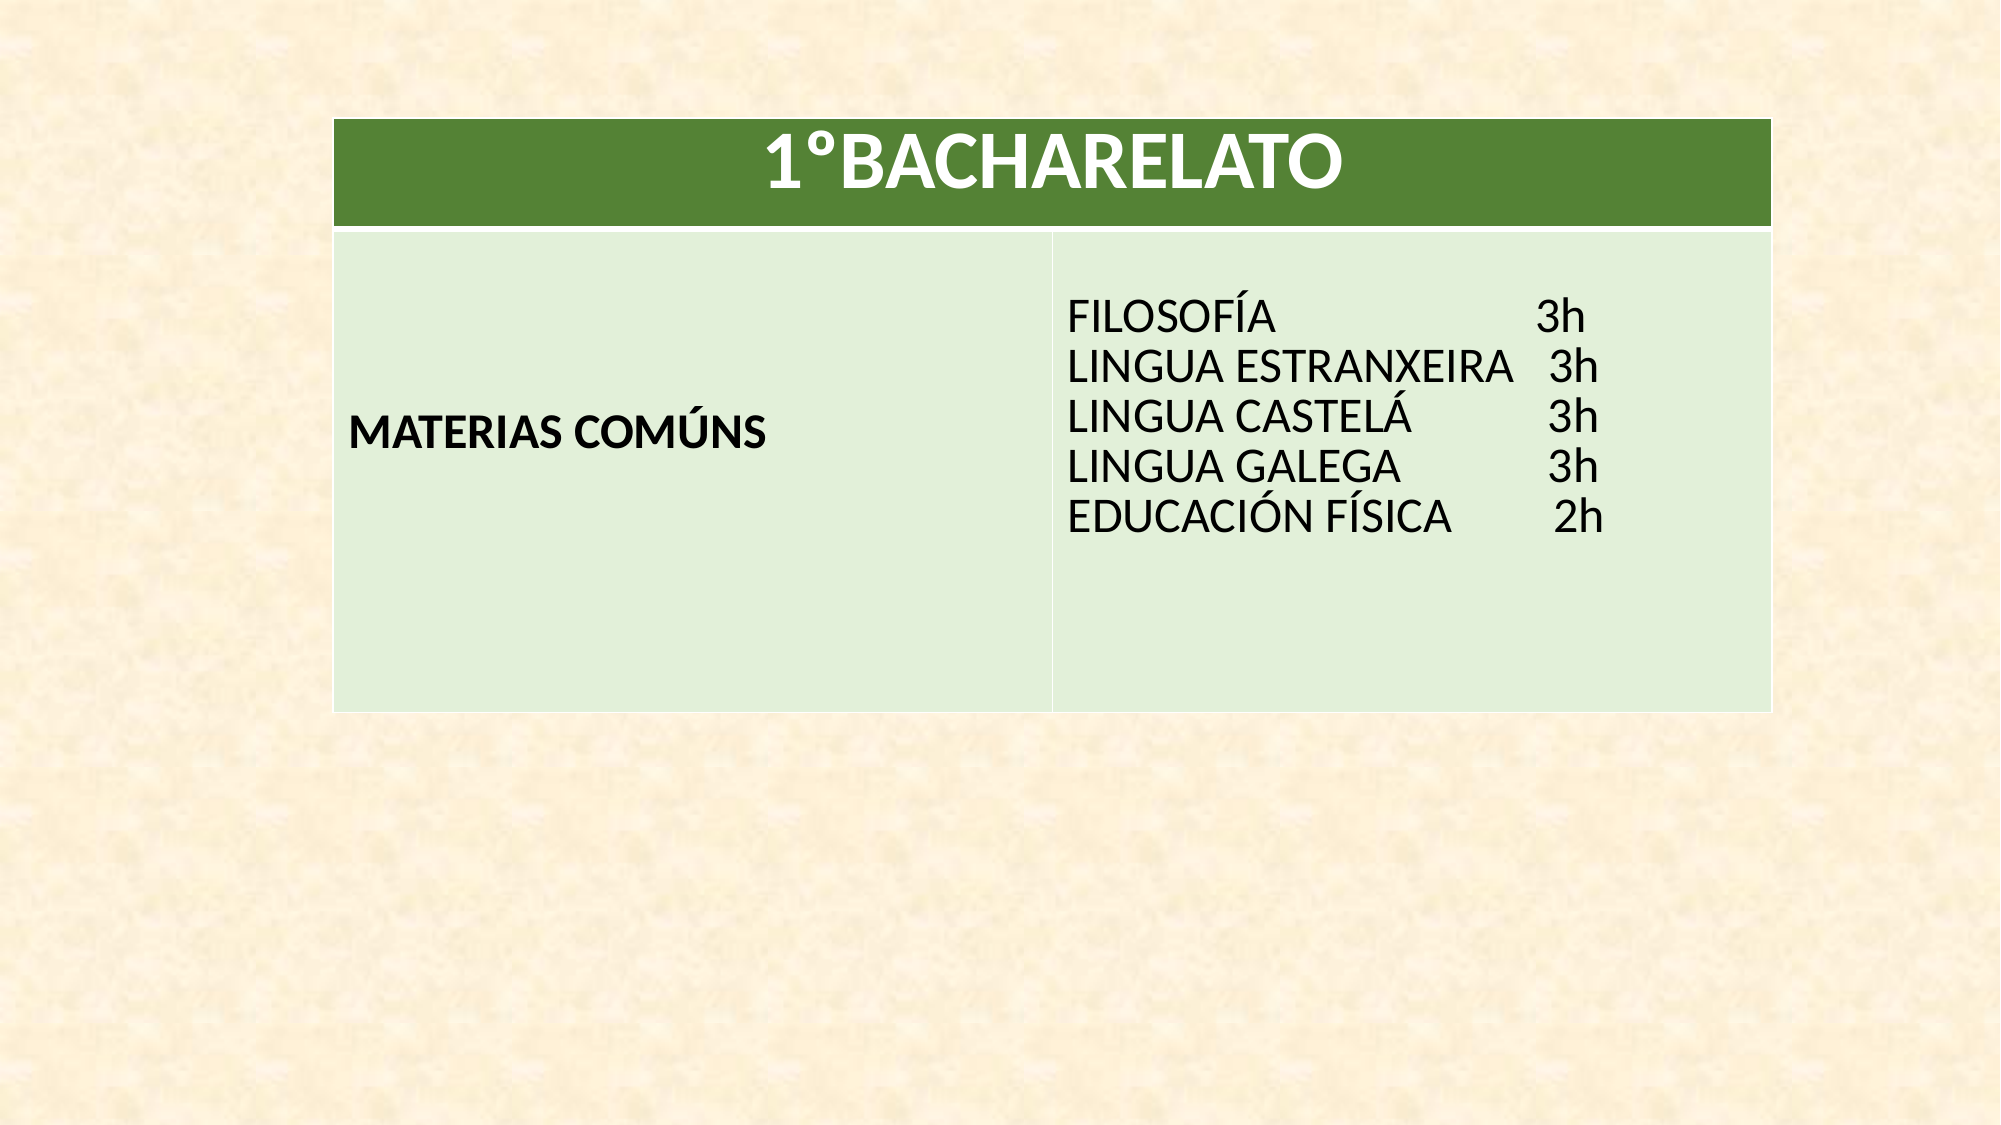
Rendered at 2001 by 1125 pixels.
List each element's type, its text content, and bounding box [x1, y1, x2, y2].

table_cell MATERIAS COMÚNS [334, 232, 1052, 712]
table_header 1ºBACHARELATO [334, 119, 1771, 226]
table_cell FILOSOFÍA 3h LINGUA ESTRANXEIRA 3h LINGUA CASTELÁ 3h LINGUA GALEGA 3h EDUCACIÓN FÍSICA 2h [1053, 232, 1771, 712]
picture [0, 0, 2000, 1125]
